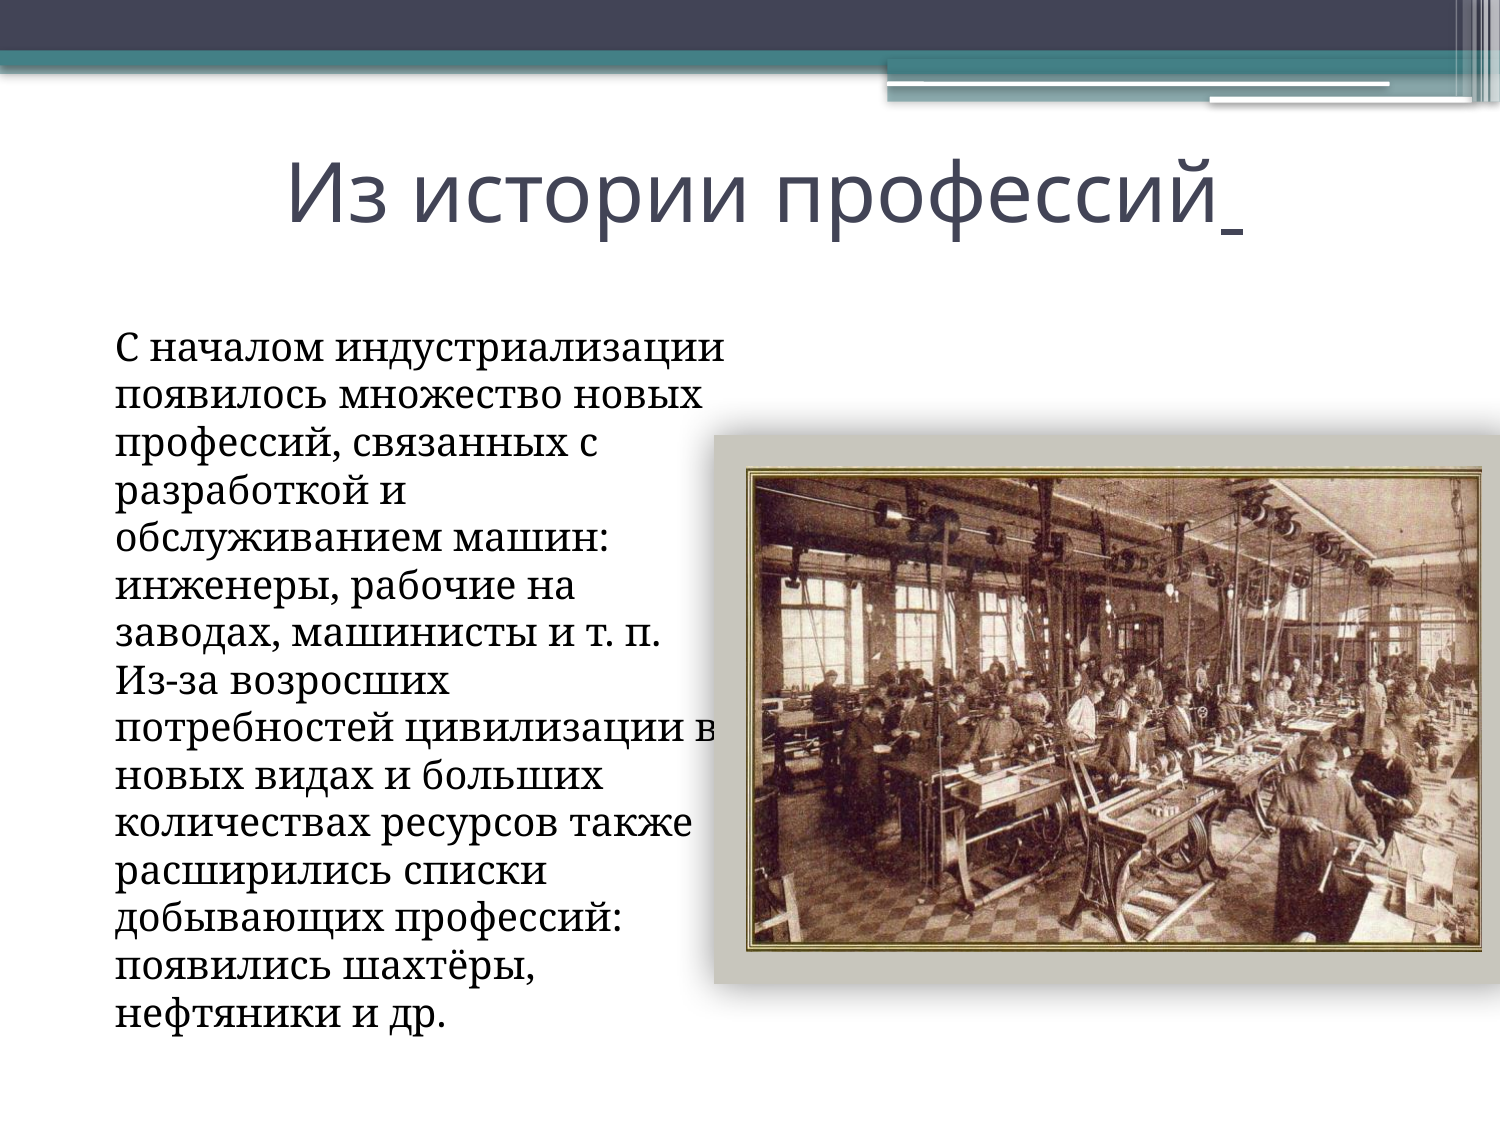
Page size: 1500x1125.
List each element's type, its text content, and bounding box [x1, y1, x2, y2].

title Из истории профессий [88, 101, 1439, 277]
picture [745, 465, 1483, 953]
list С началом индустриализации появилось множество новых профессий, связанных с разработкой и обслуживанием машин: инженеры, рабочие на заводах, машинисты и т. п. Из-за возросших потребностей цивилизации в новых видах и больших количествах ресурсов также расширились списки добывающих профессий: появились шахтёры, нефтяники и др. [83, 314, 746, 1057]
